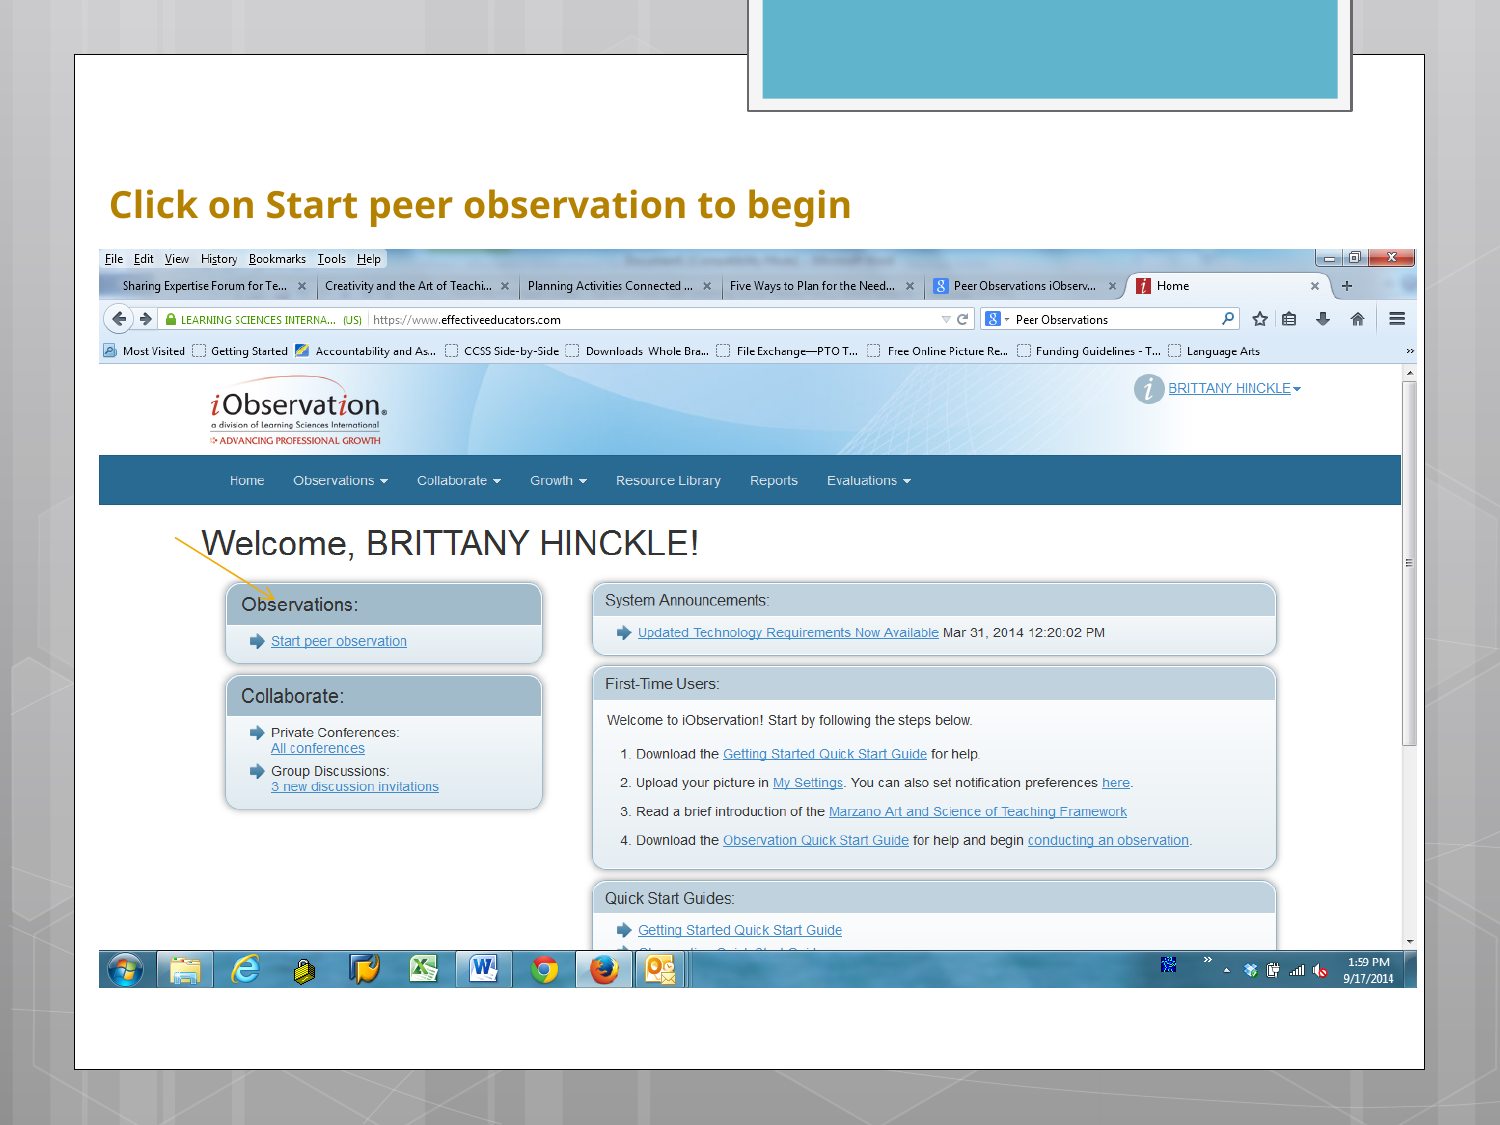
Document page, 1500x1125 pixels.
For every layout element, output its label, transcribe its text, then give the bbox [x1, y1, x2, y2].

picture [99, 249, 1417, 988]
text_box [174, 537, 276, 601]
text_box Click on Start peer observation to begin [94, 173, 1295, 234]
